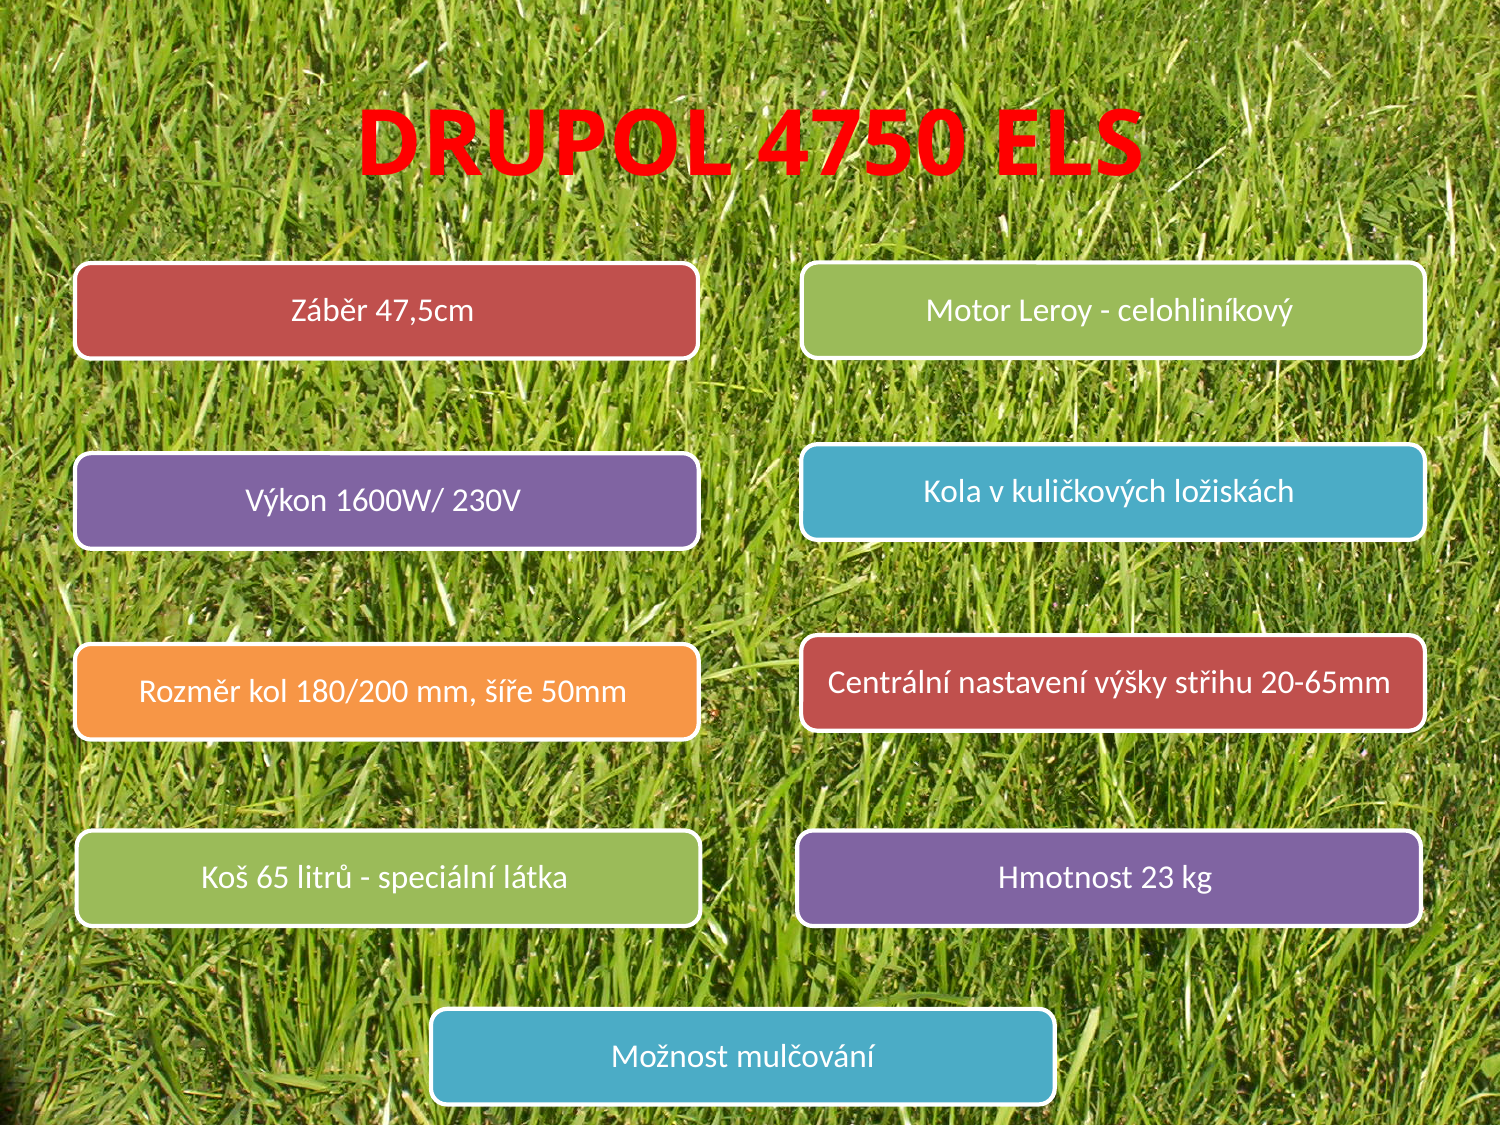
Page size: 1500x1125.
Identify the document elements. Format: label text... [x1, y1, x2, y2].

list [74, 262, 1426, 1125]
picture [0, 0, 1500, 1125]
title DRUPOL 4750 ELS [75, 45, 1425, 233]
